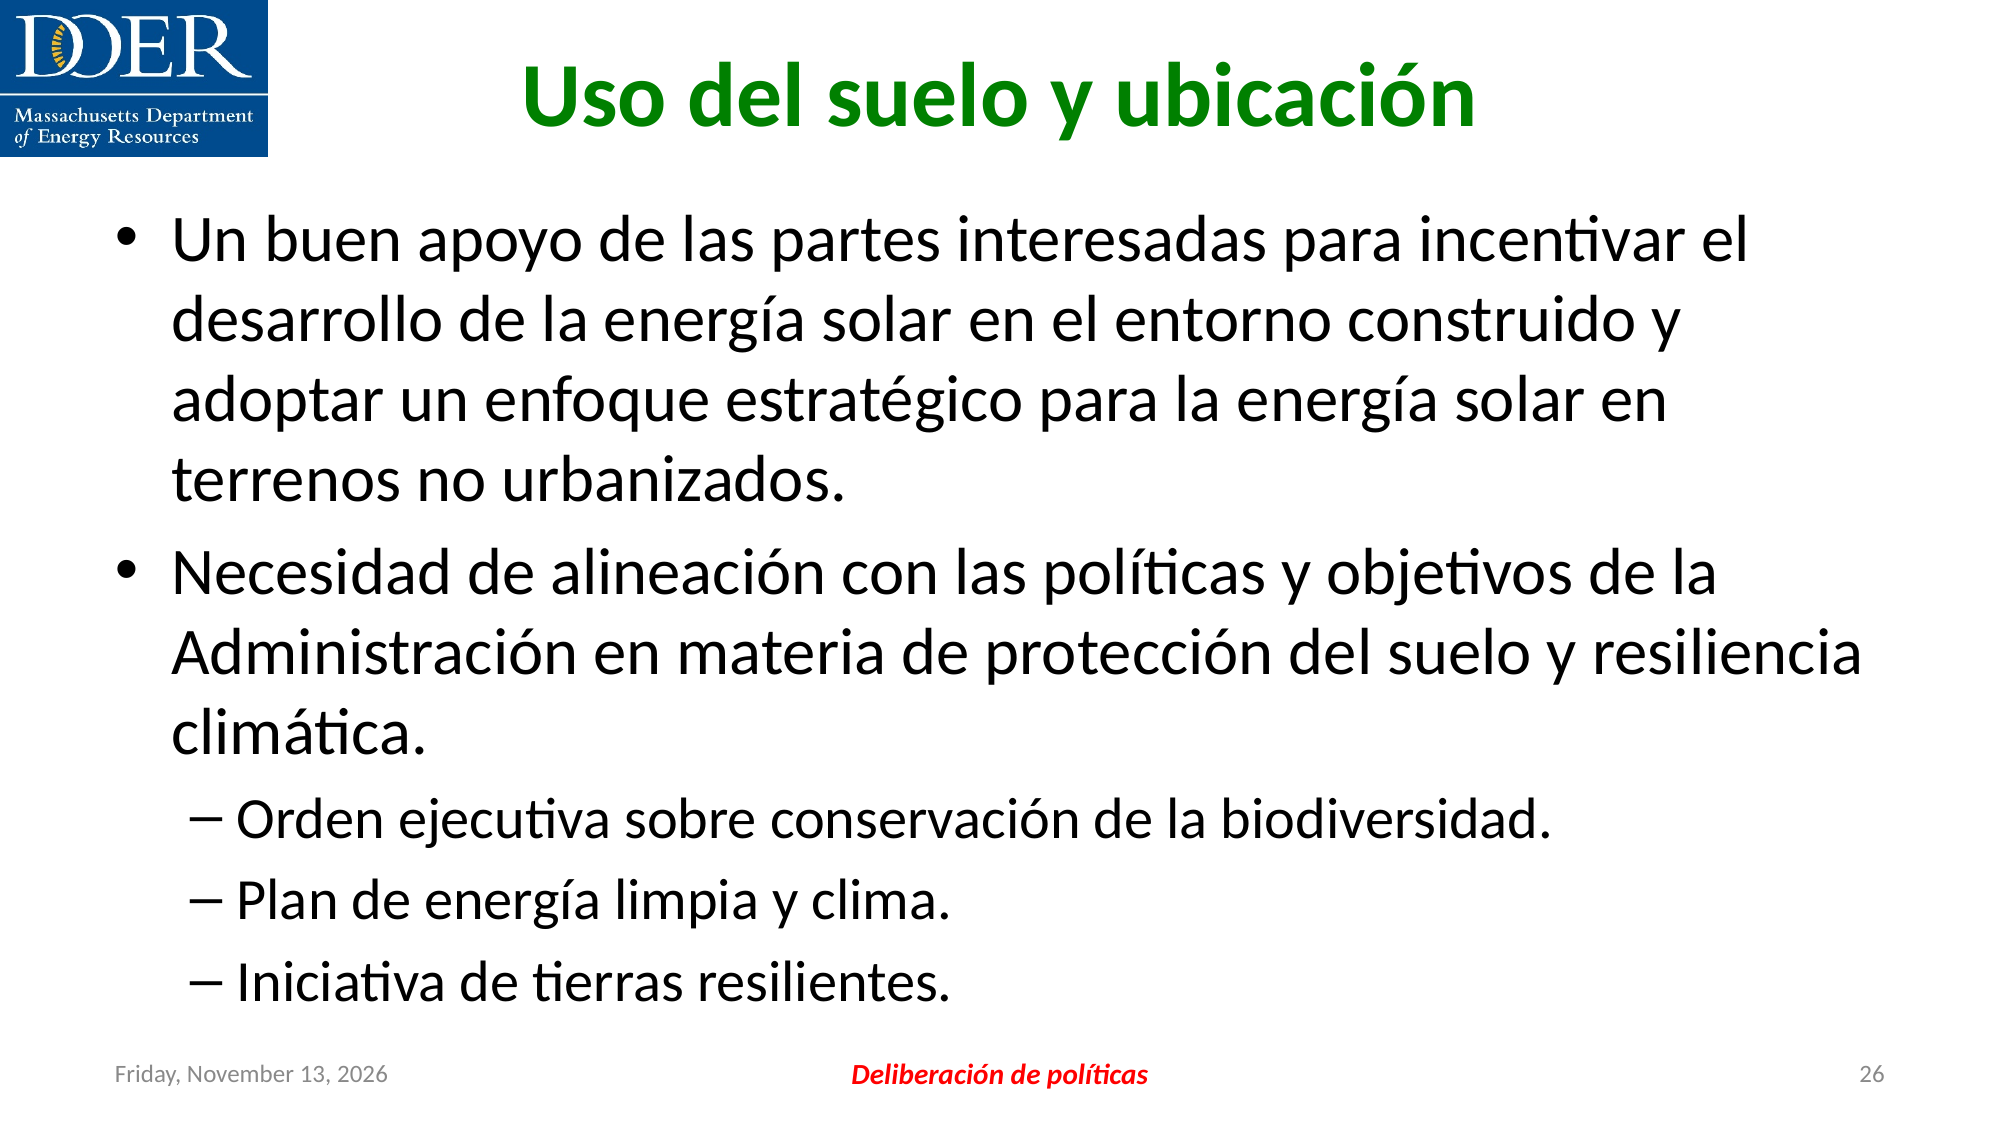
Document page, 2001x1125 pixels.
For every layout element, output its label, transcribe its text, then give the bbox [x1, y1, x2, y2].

picture [0, 0, 268, 157]
footer Deliberación de políticas [683, 1042, 1317, 1103]
slide_number 26 [1433, 1042, 1900, 1103]
title Uso del suelo y ubicación [99, 24, 1900, 155]
list Un buen apoyo de las partes interesadas para incentivar el desarrollo de la energía solar en el entorno construido y adoptar un enfoque estratégico para la energía solar en terrenos no urbanizados. Necesidad de alineación con las políticas y objetivos de la Administración en materia de protección del suelo y resiliencia climática. Orden ejecutiva sobre conservación de la biodiversidad. Plan de energía limpia y clima. Iniciativa de tierras resilientes. [99, 187, 1900, 1005]
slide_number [99, 1042, 567, 1103]
